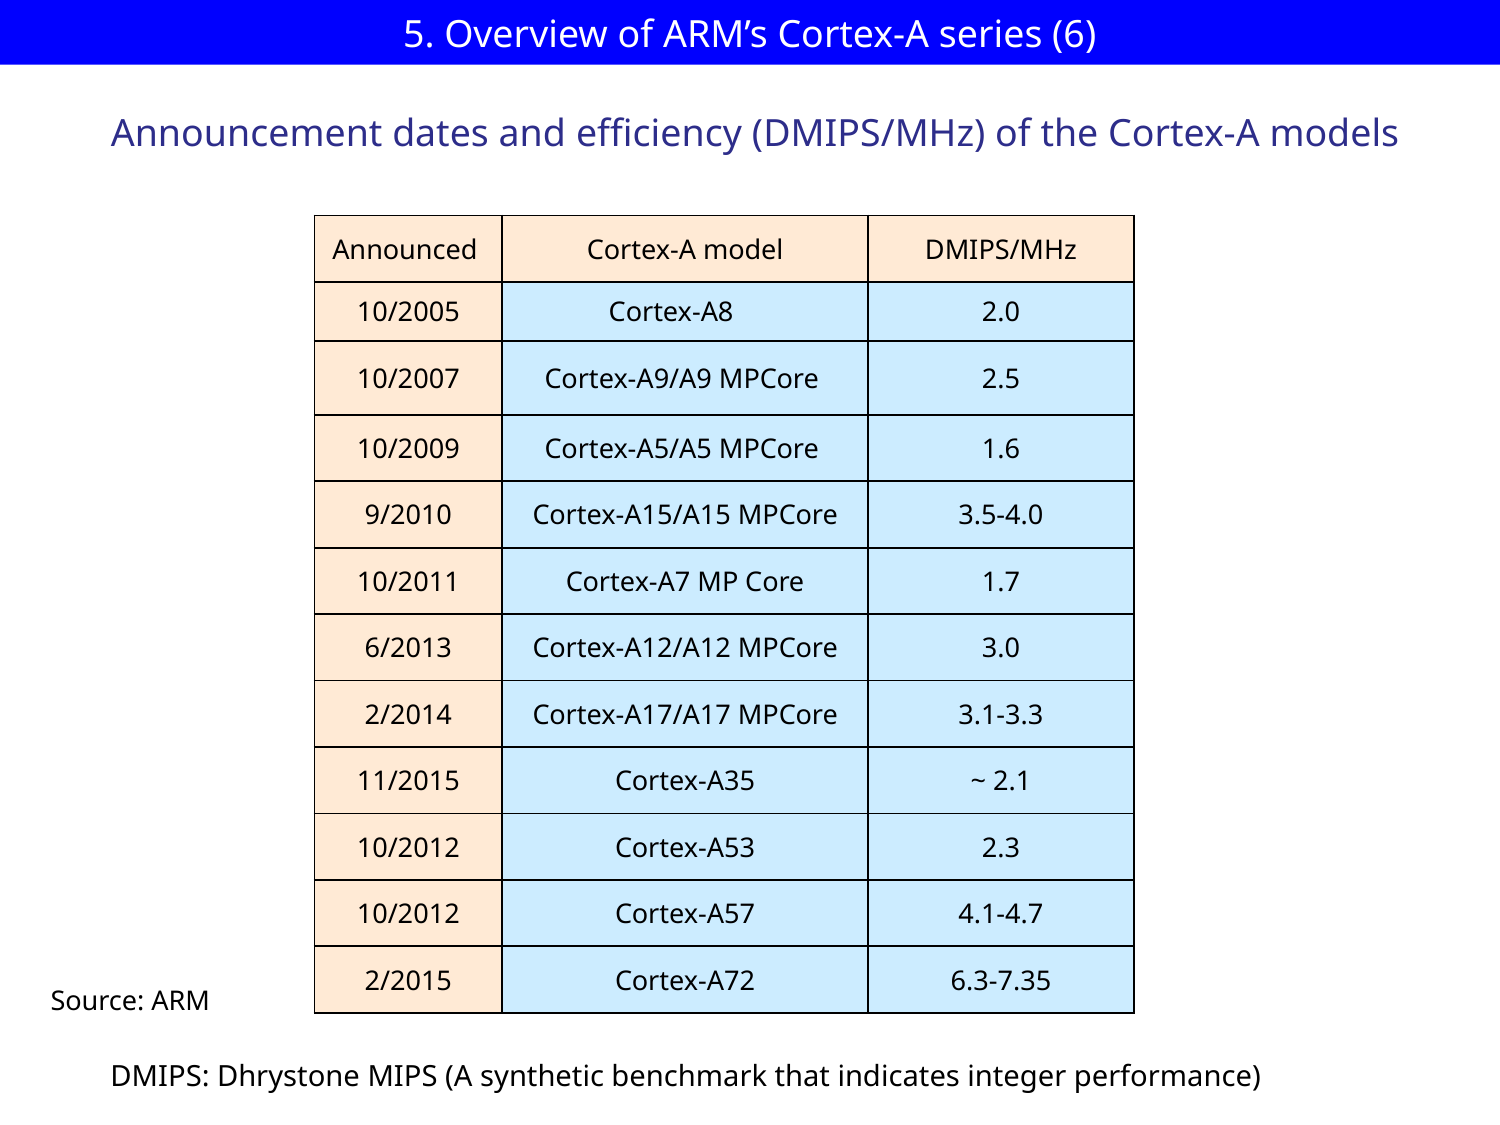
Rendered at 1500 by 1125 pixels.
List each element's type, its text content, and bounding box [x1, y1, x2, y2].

table_header DMIPS/MHz [869, 216, 1133, 281]
table_cell Cortex-A17/A17 MPCore [503, 681, 867, 746]
table_cell 2.0 [869, 283, 1133, 340]
table_cell 2.3 [869, 814, 1133, 879]
table_cell 11/2015 [315, 748, 501, 813]
table_cell 10/2012 [315, 814, 501, 879]
table_cell Cortex-A12/A12 MPCore [503, 615, 867, 680]
table_cell Cortex-A9/A9 MPCore [503, 342, 867, 414]
table_cell Cortex-A7 MP Core [503, 549, 867, 613]
title 5. Overview of ARM’s Cortex-A series (6) [0, 0, 1500, 65]
table_cell 2/2015 [315, 947, 501, 1012]
table_cell 1.7 [869, 549, 1133, 613]
table_cell Cortex-A15/A15 MPCore [503, 482, 867, 547]
table_cell Cortex-A5/A5 MPCore [503, 416, 867, 480]
table_cell 9/2010 [315, 482, 501, 547]
table_cell 2.5 [869, 342, 1133, 414]
table_cell 1.6 [869, 416, 1133, 480]
table_cell 10/2005 [315, 283, 501, 340]
table_cell Cortex-A57 [503, 881, 867, 945]
table_cell Cortex-A53 [503, 814, 867, 879]
table_cell 2/2014 [315, 681, 501, 746]
text_box DMIPS: Dhrystone MIPS (A synthetic benchmark that indicates integer performance) [95, 1049, 1277, 1100]
table_cell 10/2009 [315, 416, 501, 480]
table_cell 3.5-4.0 [869, 482, 1133, 547]
table_cell Cortex-A35 [503, 748, 867, 813]
table_cell 6.3-7.35 [869, 947, 1133, 1012]
table_header Cortex-A model [503, 216, 867, 281]
table_cell 10/2011 [315, 549, 501, 613]
table_cell 10/2007 [315, 342, 501, 414]
table_cell 4.1-4.7 [869, 881, 1133, 945]
table_cell ~ 2.1 [869, 748, 1133, 813]
text_box Source: ARM [35, 975, 225, 1024]
text_box Announcement dates and efficiency (DMIPS/MHz) of the Cortex-A models [96, 101, 1415, 162]
table_cell 6/2013 [315, 615, 501, 680]
table_cell 3.1-3.3 [869, 681, 1133, 746]
table_cell Cortex-A8 [503, 283, 867, 340]
table_cell Cortex-A72 [503, 947, 867, 1012]
table_cell 3.0 [869, 615, 1133, 680]
table_header Announced [315, 216, 501, 281]
table_cell 10/2012 [315, 881, 501, 945]
